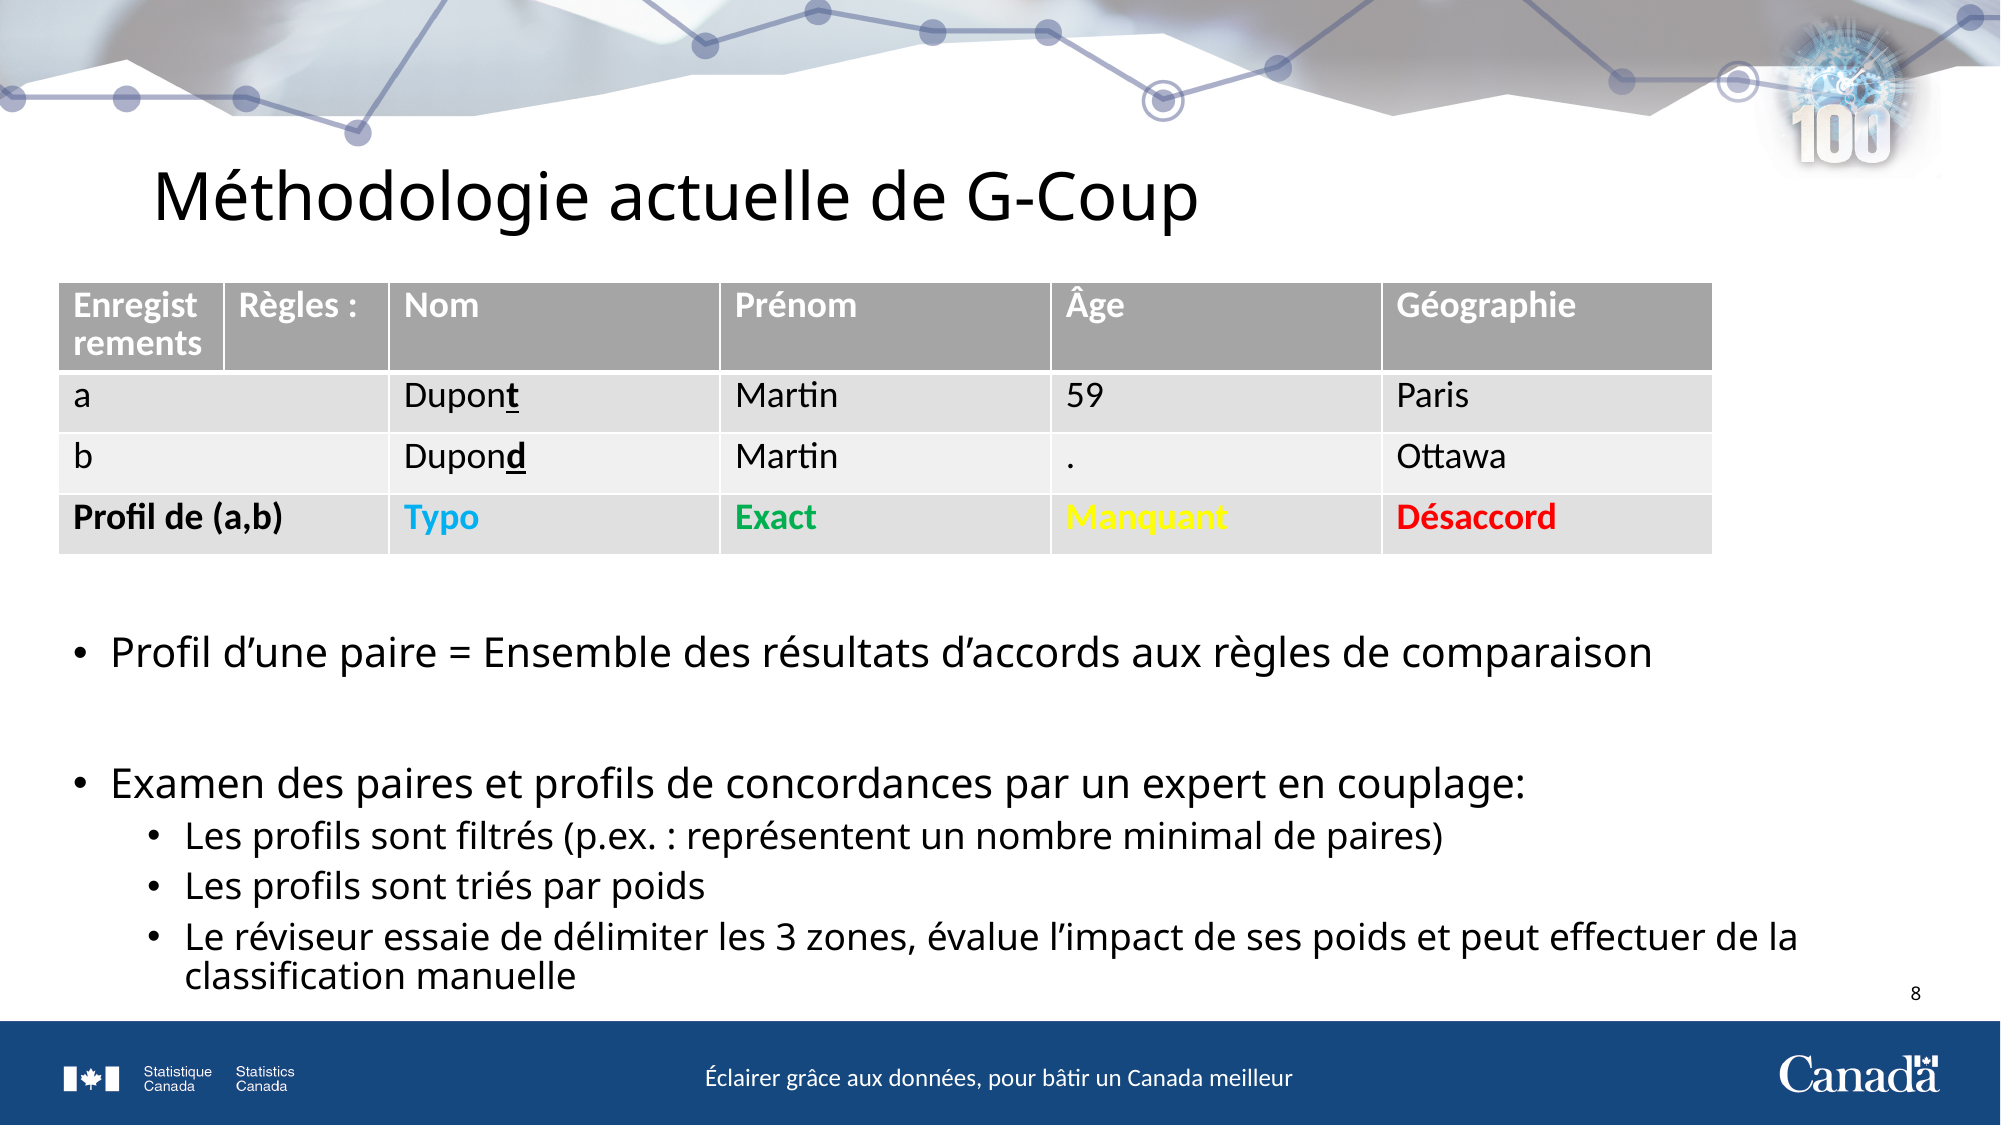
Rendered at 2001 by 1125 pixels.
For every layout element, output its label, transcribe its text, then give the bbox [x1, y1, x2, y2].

table_header Âge [1052, 283, 1381, 370]
table_cell Désaccord [1383, 495, 1712, 554]
table_cell Ottawa [1383, 434, 1712, 493]
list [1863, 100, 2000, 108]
table_cell Dupont [390, 375, 719, 432]
slide_number 8 [1881, 974, 1937, 1017]
title Méthodologie actuelle de G-Coup [137, 95, 1863, 243]
table_cell Typo [390, 495, 719, 554]
table_header Règles : [225, 283, 388, 370]
table_cell Martin [721, 375, 1050, 432]
table_header Nom [390, 283, 719, 370]
picture [0, 0, 2001, 1125]
table_cell Manquant [1052, 495, 1381, 554]
table_cell Martin [721, 434, 1050, 493]
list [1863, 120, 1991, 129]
table_header Enregistrements [59, 283, 223, 370]
slide_number 12 [1863, 110, 1997, 118]
table_cell b [59, 434, 388, 493]
text_box Tl Tm [1261, 79, 2001, 88]
table_cell Profil de (a,b) [59, 495, 388, 554]
table_cell Paris [1383, 375, 1712, 432]
table_cell Exact [1260, 89, 2001, 98]
table_header Géographie [1383, 283, 1712, 370]
table_header Prénom [721, 283, 1050, 370]
table_cell . [1052, 434, 1381, 493]
list Profil d’une paire = Ensemble des résultats d’accords aux règles de comparaison Examen des paires et profils de concordances par un expert en couplage: Les profils sont filtrés (p.ex. : représentent un nombre minimal de paires) Les profils sont triés par poids Le réviseur essaie de délimiter les 3 zones, évalue l’impact de ses poids et peut effectuer de la classification manuelle [58, 624, 1880, 1009]
table_cell Exact [721, 495, 1050, 554]
table_cell a [59, 375, 388, 432]
table_cell 59 [1052, 375, 1381, 432]
table_cell Dupond [390, 434, 719, 493]
